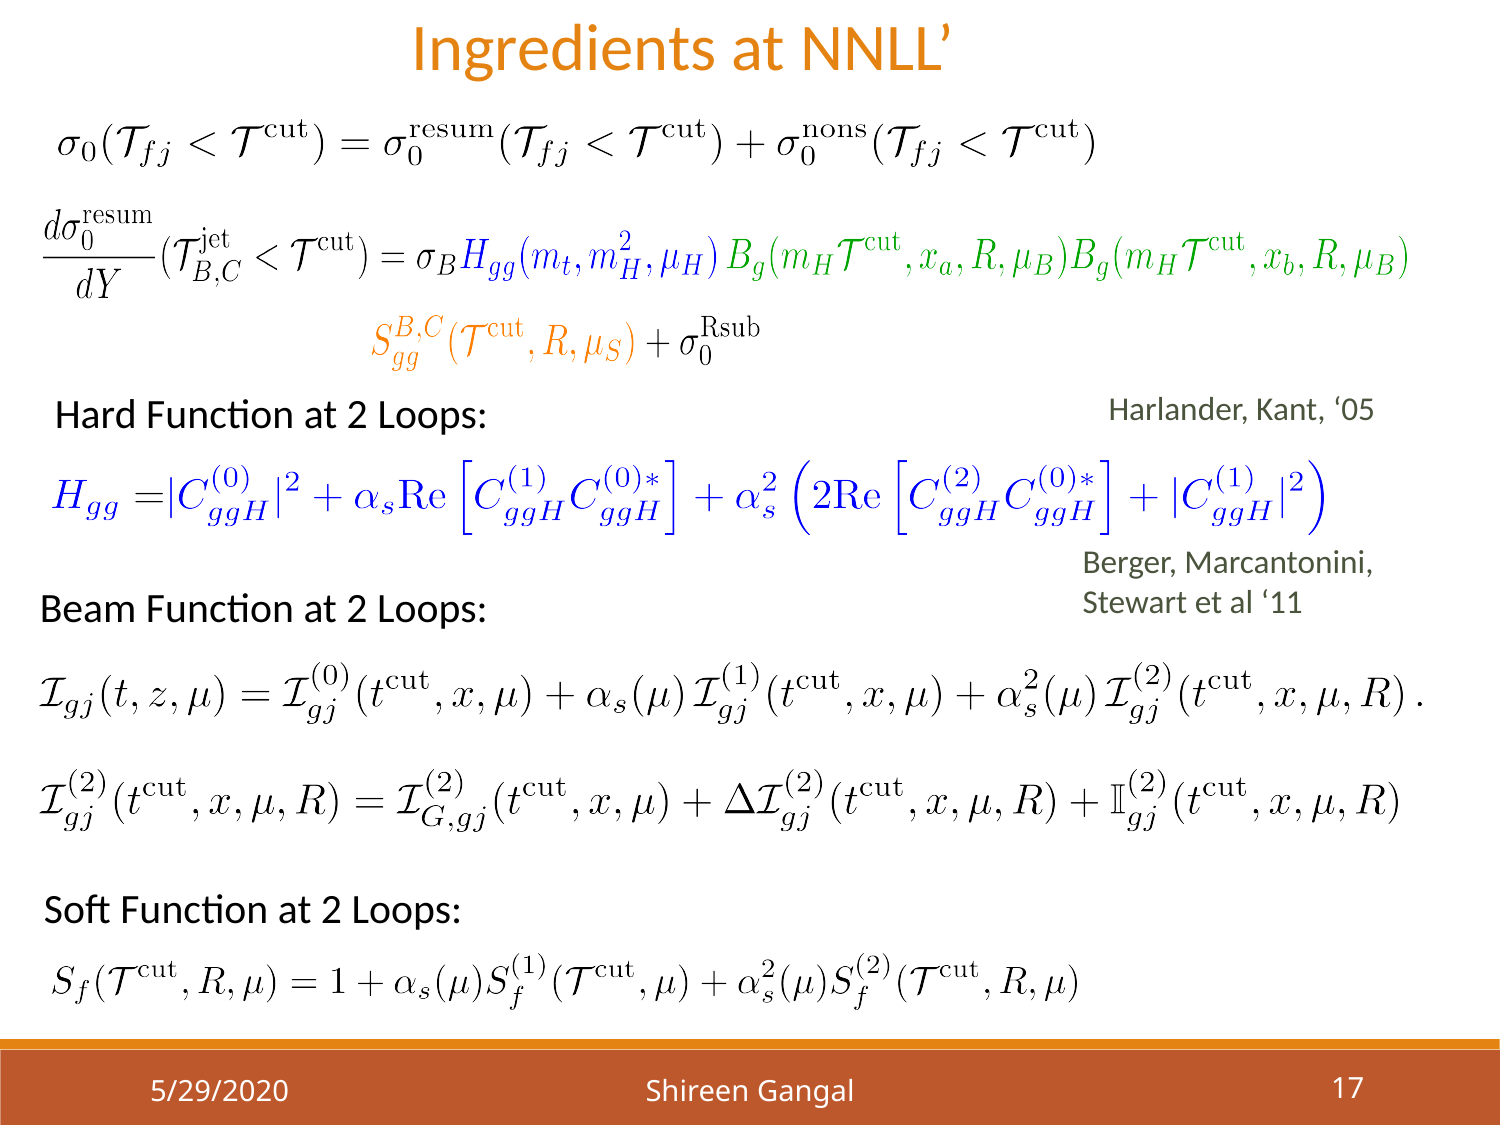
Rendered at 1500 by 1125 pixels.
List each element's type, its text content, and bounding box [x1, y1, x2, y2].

text_box Berger, Marcantonini, Stewart et al ‘11 [1067, 533, 1467, 628]
text_box Soft Function at 2 Loops: [29, 874, 605, 940]
text_box Beam Function at 2 Loops: [24, 573, 514, 639]
picture [42, 209, 1408, 372]
picture [51, 953, 1078, 1010]
picture [58, 118, 1095, 168]
picture [39, 661, 1423, 724]
text_box Ingredients at NNLL’ [396, 0, 1205, 92]
slide_number 17 [1218, 1059, 1380, 1120]
picture [39, 769, 1398, 832]
text_box Hard Function at 2 Loops: [39, 379, 570, 445]
footer Shireen Gangal [453, 1059, 1047, 1120]
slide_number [135, 1059, 440, 1120]
text_box Harlander, Kant, ‘05 [1093, 379, 1442, 435]
picture [51, 459, 1325, 536]
